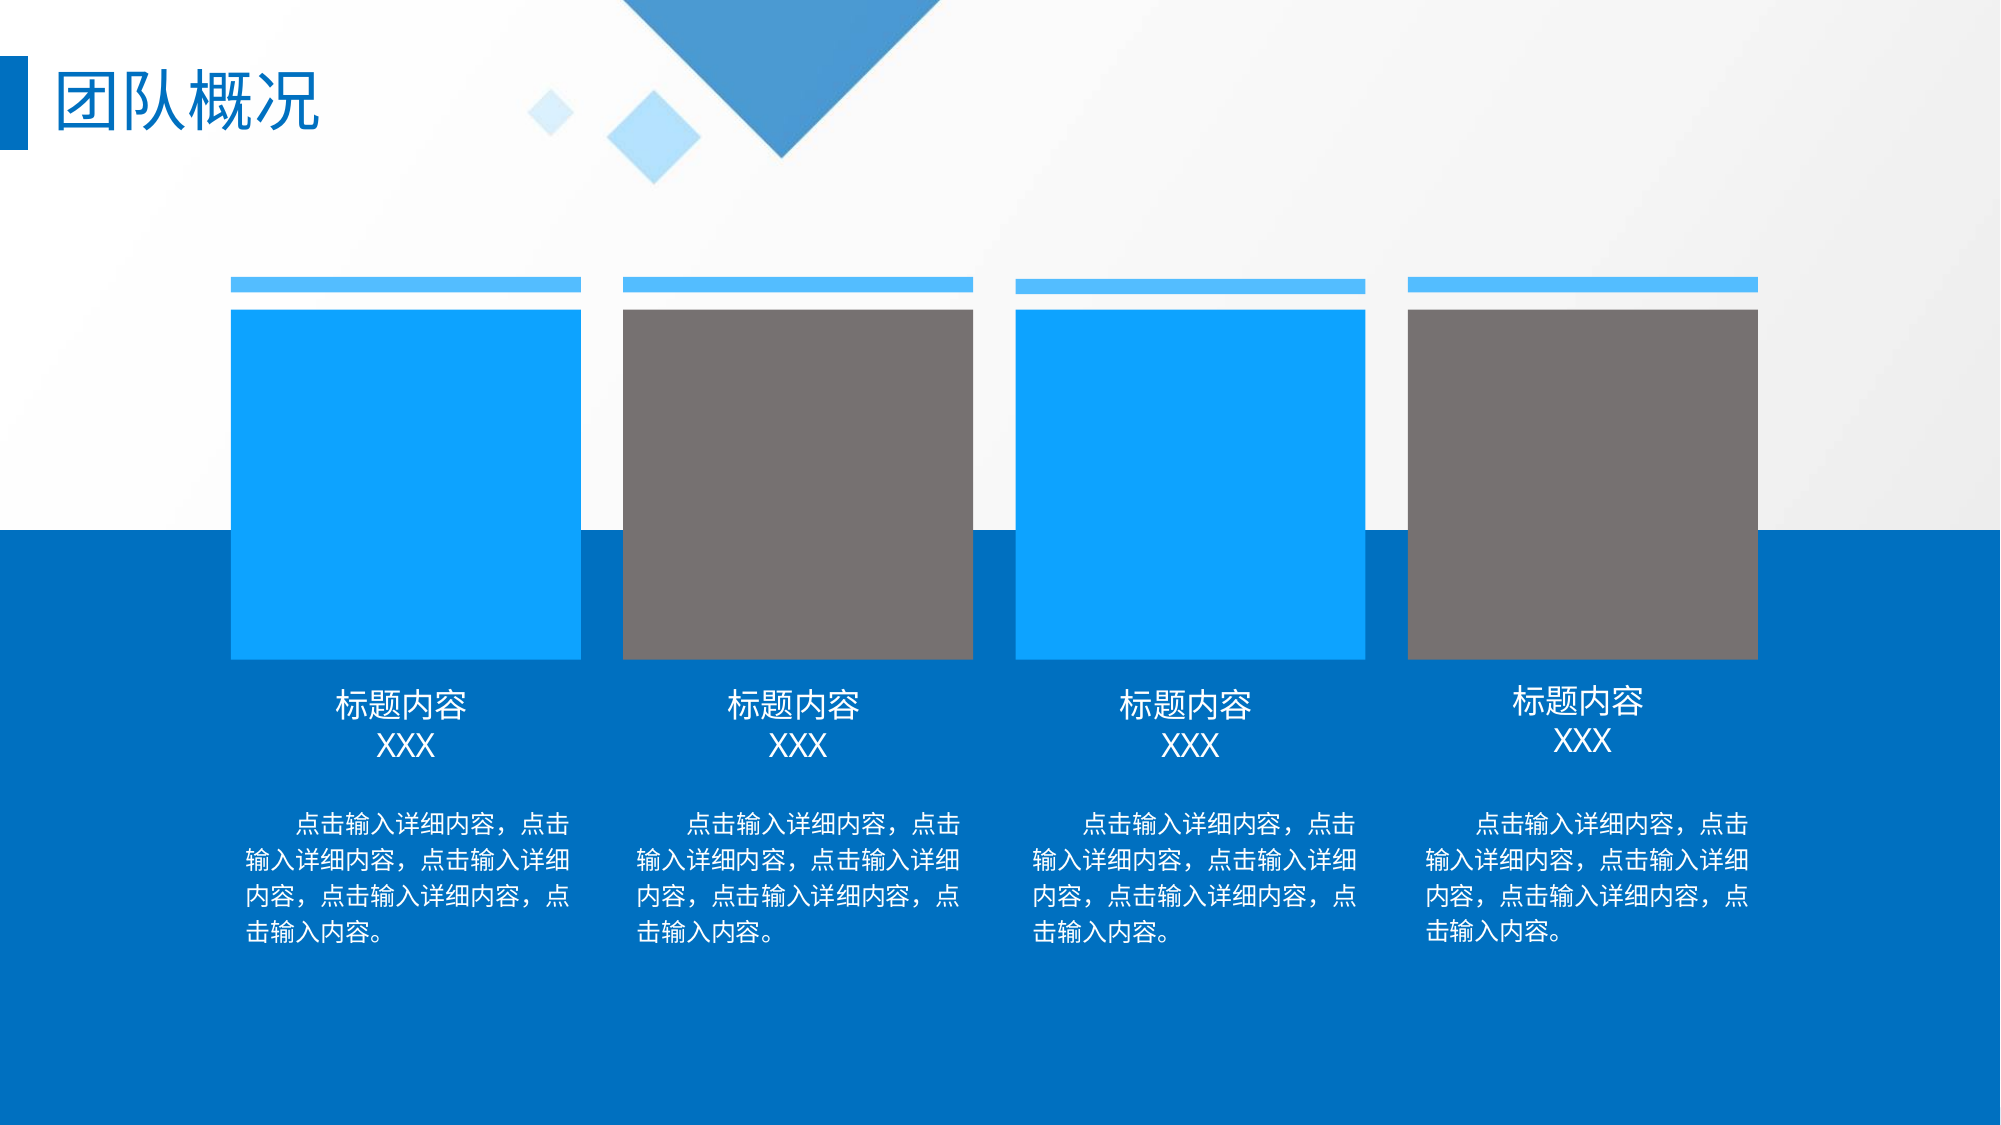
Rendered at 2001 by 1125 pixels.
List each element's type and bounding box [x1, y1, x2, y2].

picture [0, 0, 2001, 1125]
text_box [1015, 278, 1391, 957]
text_box [0, 51, 372, 150]
text_box [230, 276, 590, 955]
text_box [0, 529, 2000, 1125]
text_box [1407, 276, 1783, 956]
text_box [621, 276, 995, 957]
